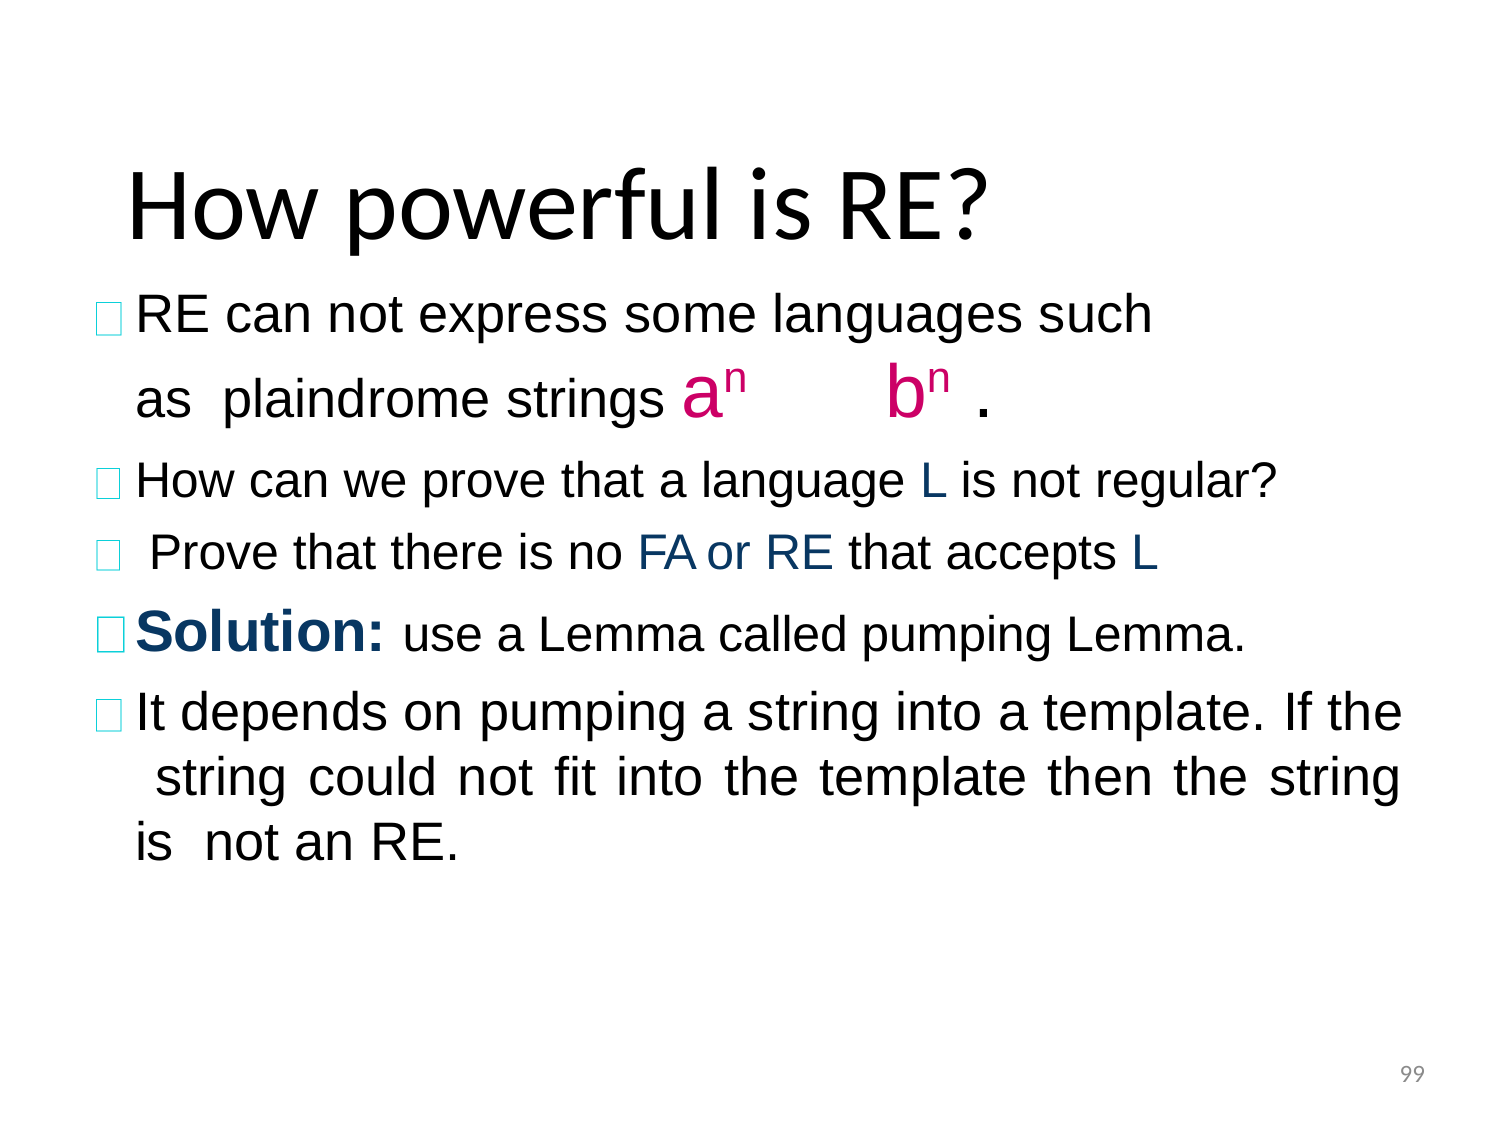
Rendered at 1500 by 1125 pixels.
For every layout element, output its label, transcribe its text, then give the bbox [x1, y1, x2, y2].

text_box [90, 455, 130, 509]
text_box [89, 685, 130, 743]
text_box [90, 527, 130, 581]
slide_number 99 [1074, 746, 1425, 1125]
text_box [89, 289, 130, 347]
text_box [89, 602, 130, 665]
title How powerful is RE? [72, 102, 1044, 293]
text_box RE can not express some languages such as plaindrome strings an bn . How can we prove that a language L is not regular? Prove that there is no FA or RE that accepts L Solution: use a Lemma called pumping Lemma. It depends on pumping a string into a template. If the string could not fit into the template then the string is not an RE. [130, 278, 1407, 872]
